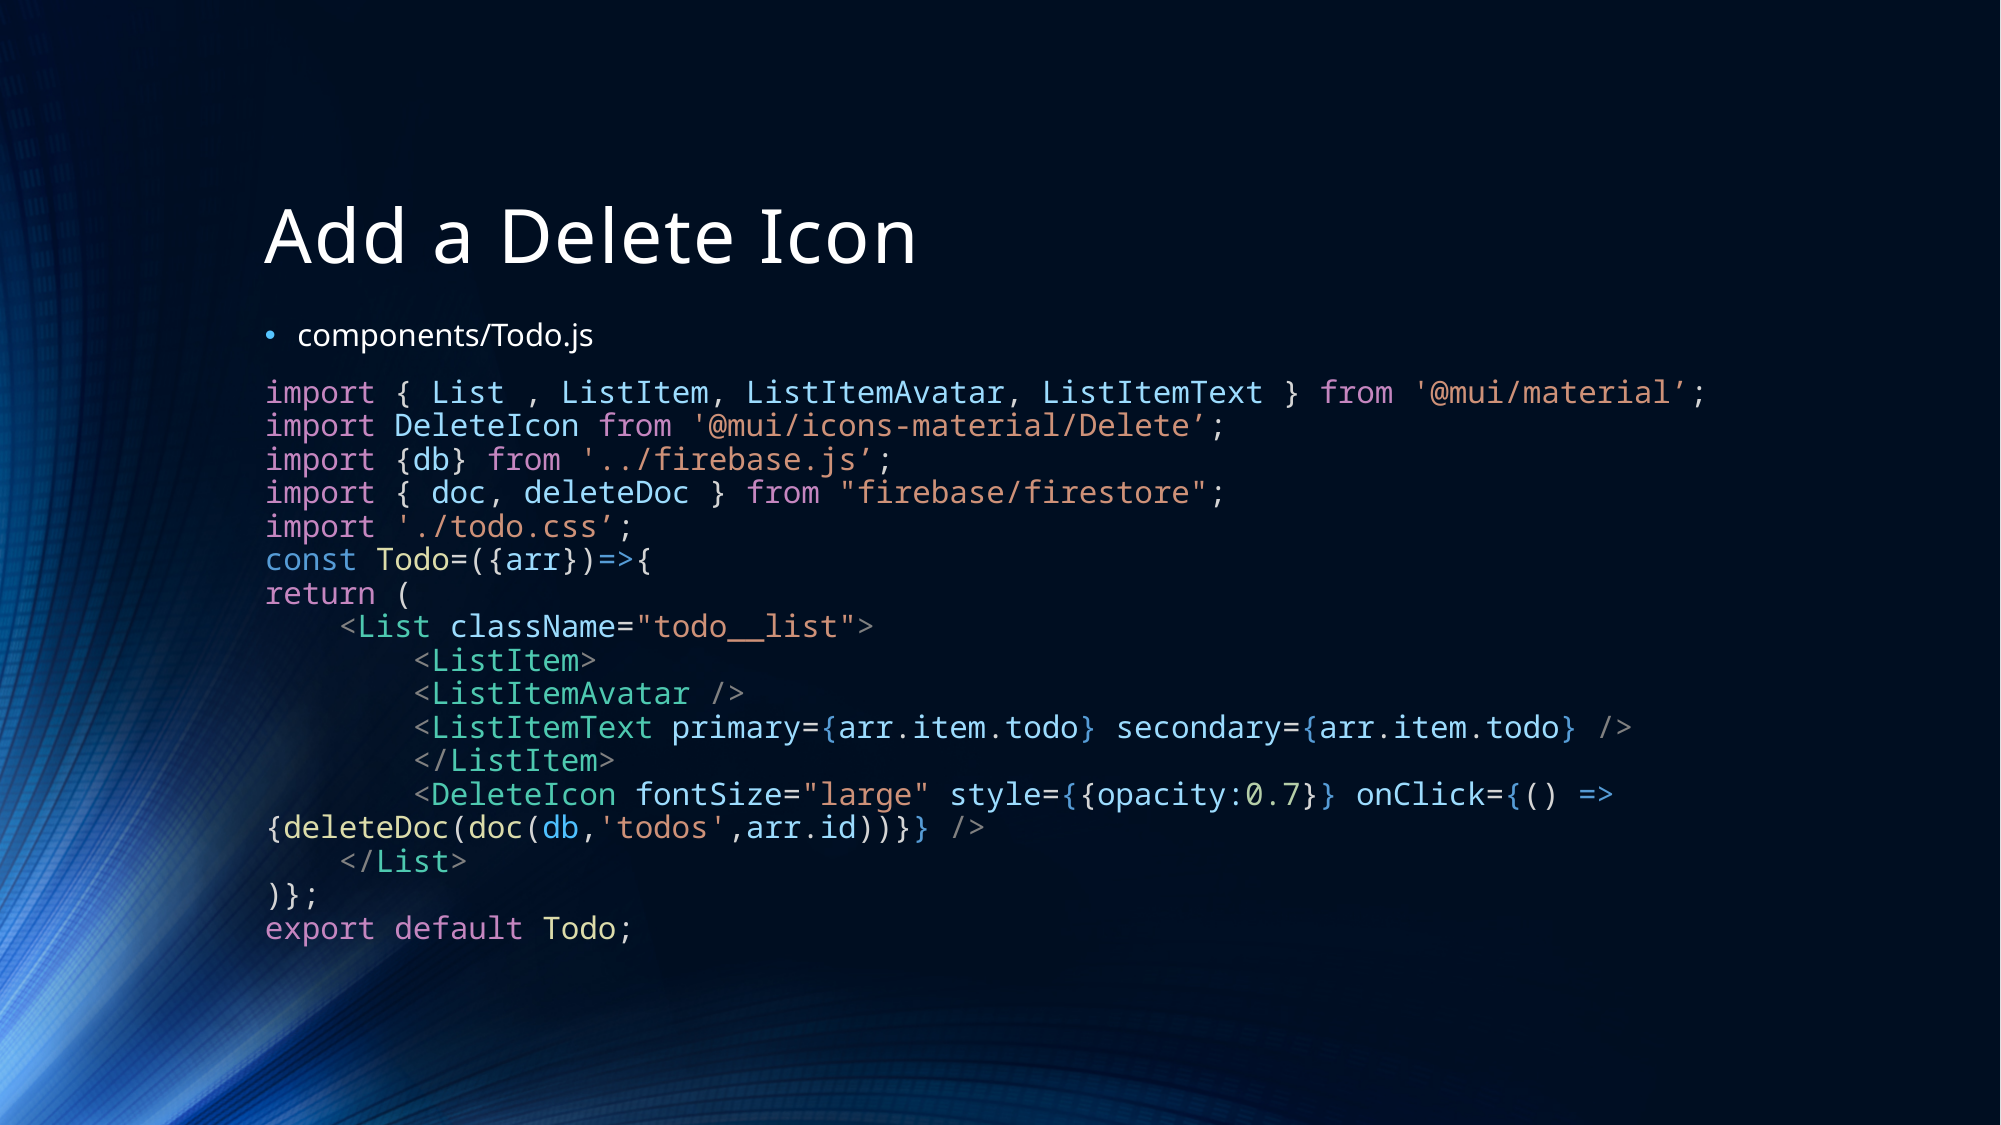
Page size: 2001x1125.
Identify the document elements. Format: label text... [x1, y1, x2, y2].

picture [0, 0, 2001, 1125]
title Add a Delete Icon [249, 62, 1751, 288]
list components/Todo.js import { List , ListItem, ListItemAvatar, ListItemText } from '@mui/material’; import DeleteIcon from '@mui/icons-material/Delete’; import {db} from '../firebase.js’; import { doc, deleteDoc } from "firebase/firestore"; import './todo.css’; const Todo=({arr})=>{ return ( <List className="todo__list"> <ListItem> <ListItemAvatar /> <ListItemText primary={arr.item.todo} secondary={arr.item.todo} /> </ListItem> <DeleteIcon fontSize="large" style={{opacity:0.7}} onClick={() => {deleteDoc(doc(db,'todos',arr.id))}} /> </List> )}; export default Todo; [249, 312, 1749, 988]
